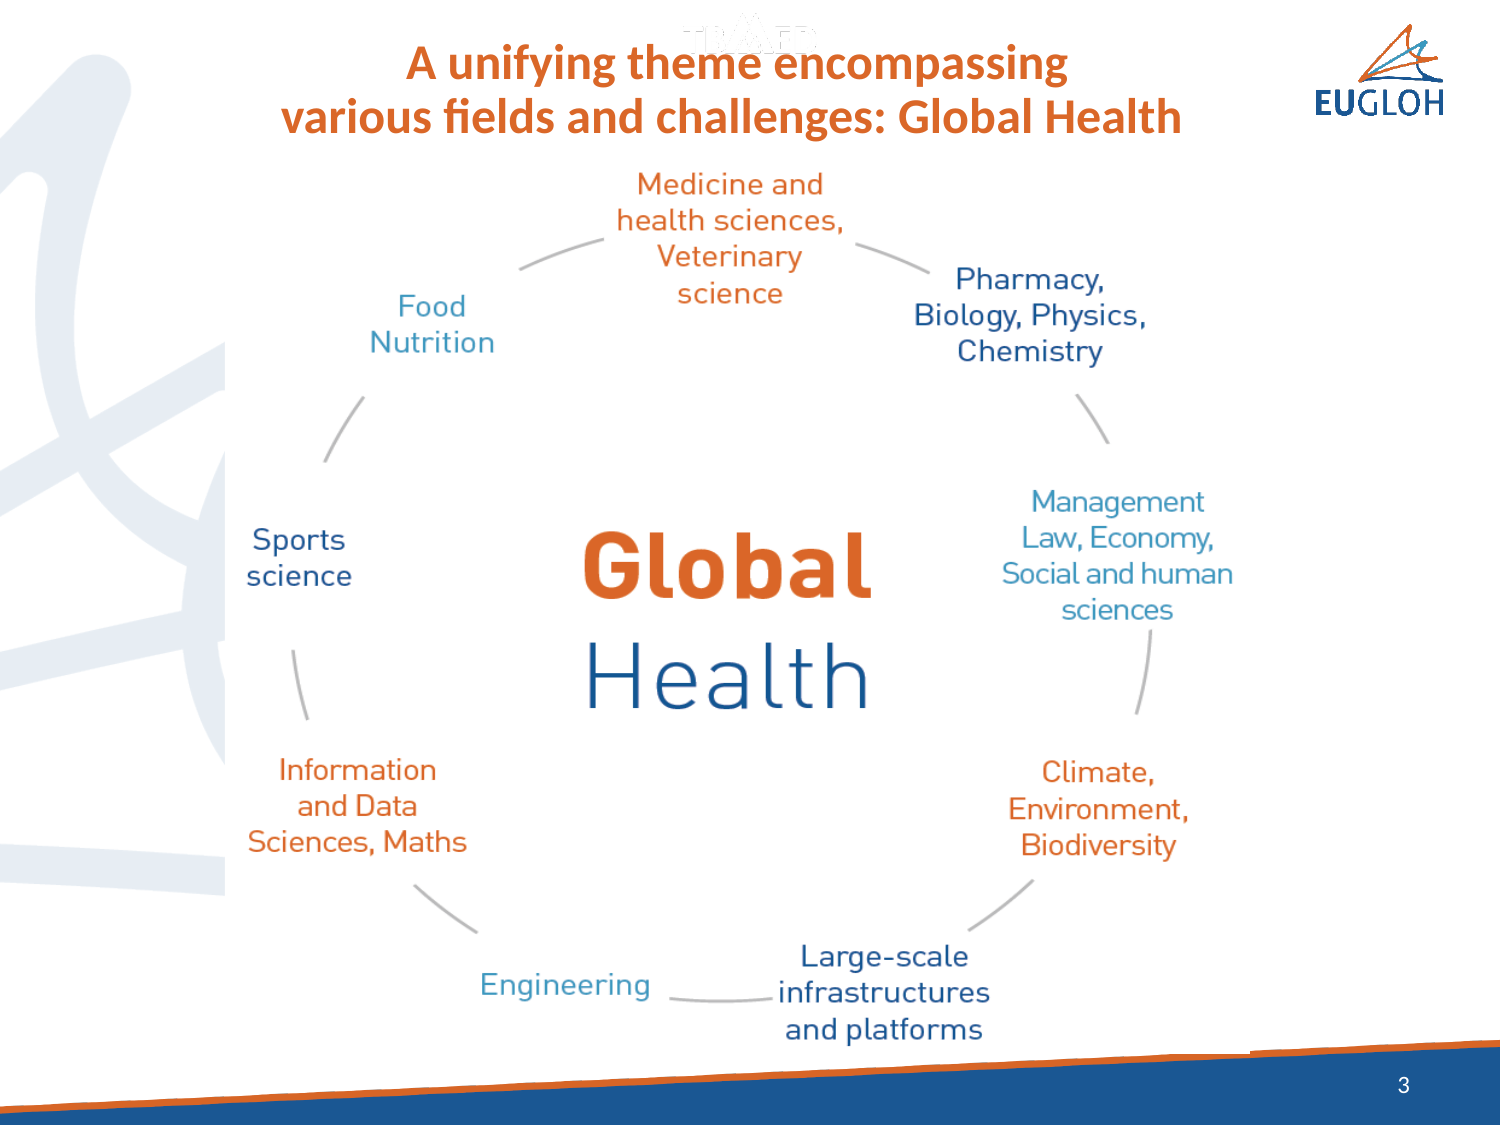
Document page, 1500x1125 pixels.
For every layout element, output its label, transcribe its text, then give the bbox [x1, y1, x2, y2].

slide_number 3 [1074, 1054, 1425, 1114]
picture [0, 35, 1500, 1125]
picture [1311, 19, 1447, 119]
text_box A unifying theme encompassing various fields and challenges: Global Health [250, 0, 1224, 151]
